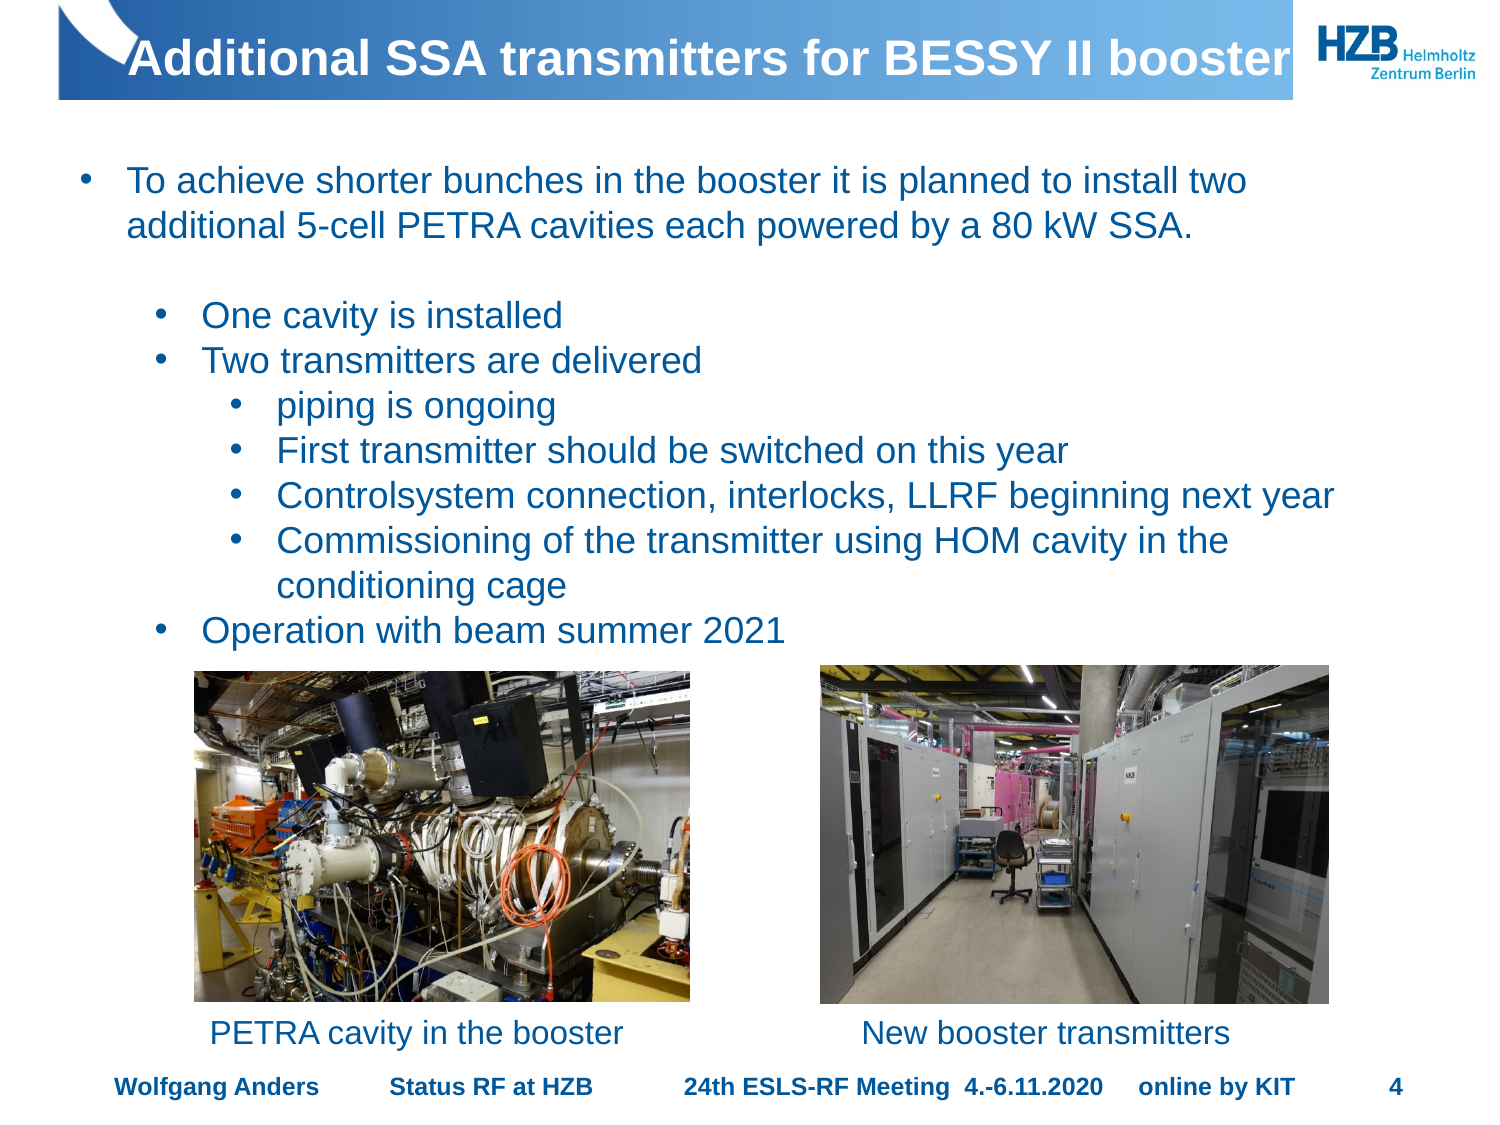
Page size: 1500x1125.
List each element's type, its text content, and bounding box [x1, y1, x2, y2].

picture [194, 671, 690, 1002]
text_box PETRA cavity in the booster [194, 1003, 762, 1059]
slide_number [17, 1070, 1500, 1125]
text_box New booster transmitters [762, 1003, 1330, 1059]
picture [0, 0, 1500, 105]
picture [820, 664, 1330, 1005]
text_box To achieve shorter bunches in the booster it is planned to install two additional 5-cell PETRA cavities each powered by a 80 kW SSA. One cavity is installed Two transmitters are delivered piping is ongoing First transmitter should be switched on this year Controlsystem connection, interlocks, LLRF beginning next year Commissioning of the transmitter using HOM cavity in the conditioning cage Operation with beam summer 2021 [64, 148, 1388, 659]
title Additional SSA transmitters for BESSY II booster [111, 18, 1475, 92]
